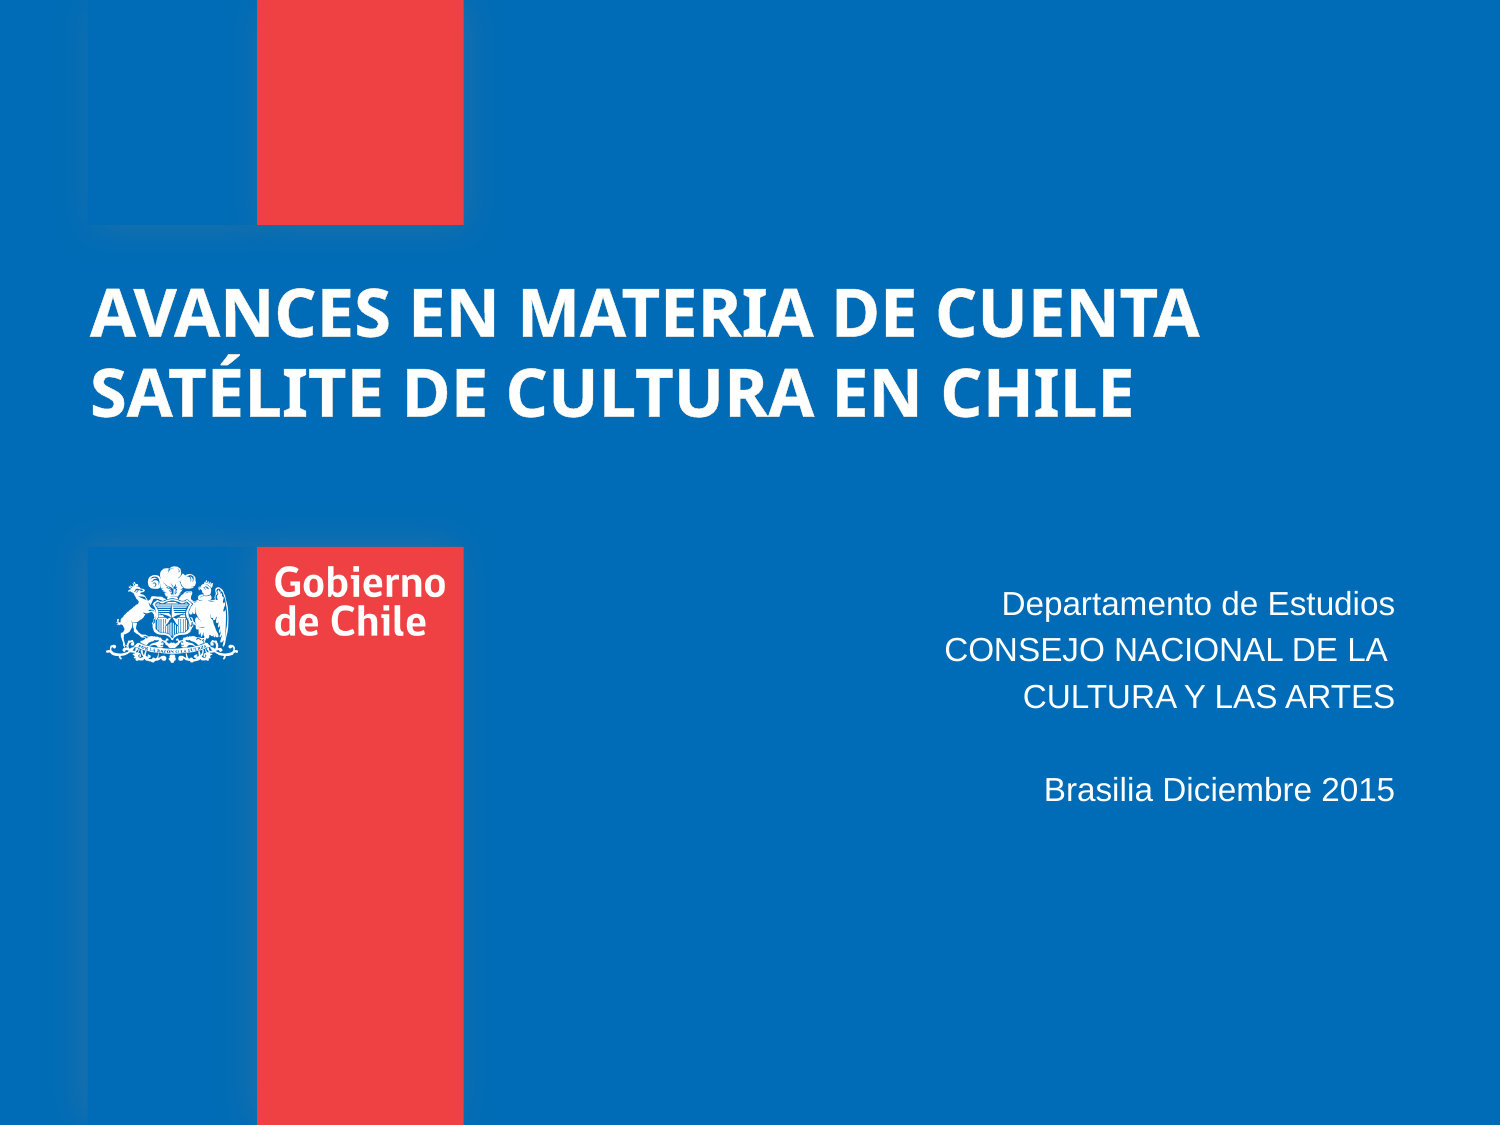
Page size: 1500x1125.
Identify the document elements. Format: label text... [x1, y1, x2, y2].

subtitle Departamento de Estudios CONSEJO NACIONAL DE LA CULTURA Y LAS ARTES Brasilia Diciembre 2015 [442, 574, 1411, 675]
picture [275, 566, 445, 636]
picture [106, 566, 238, 663]
title AVANCES EN MATERIA DE CUENTA SATÉLITE DE CULTURA EN CHILE [75, 262, 1471, 417]
